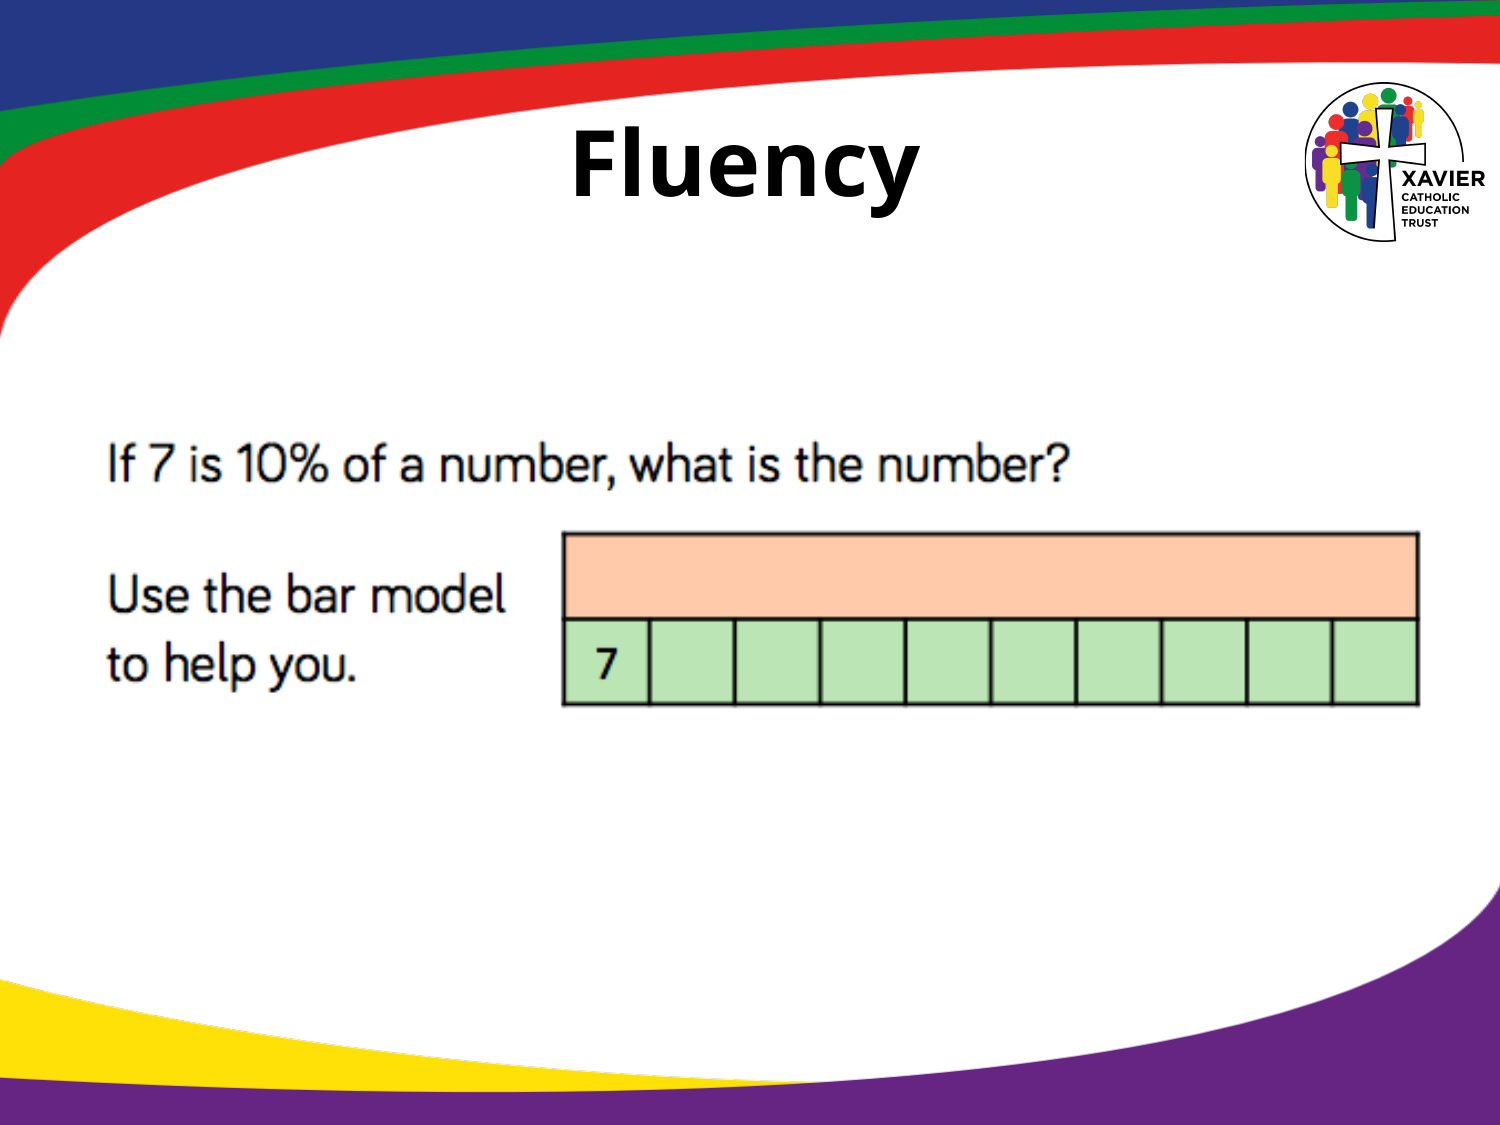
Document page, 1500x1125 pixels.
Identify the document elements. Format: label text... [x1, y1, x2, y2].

title Fluency [150, 81, 1339, 253]
picture [87, 418, 1443, 773]
